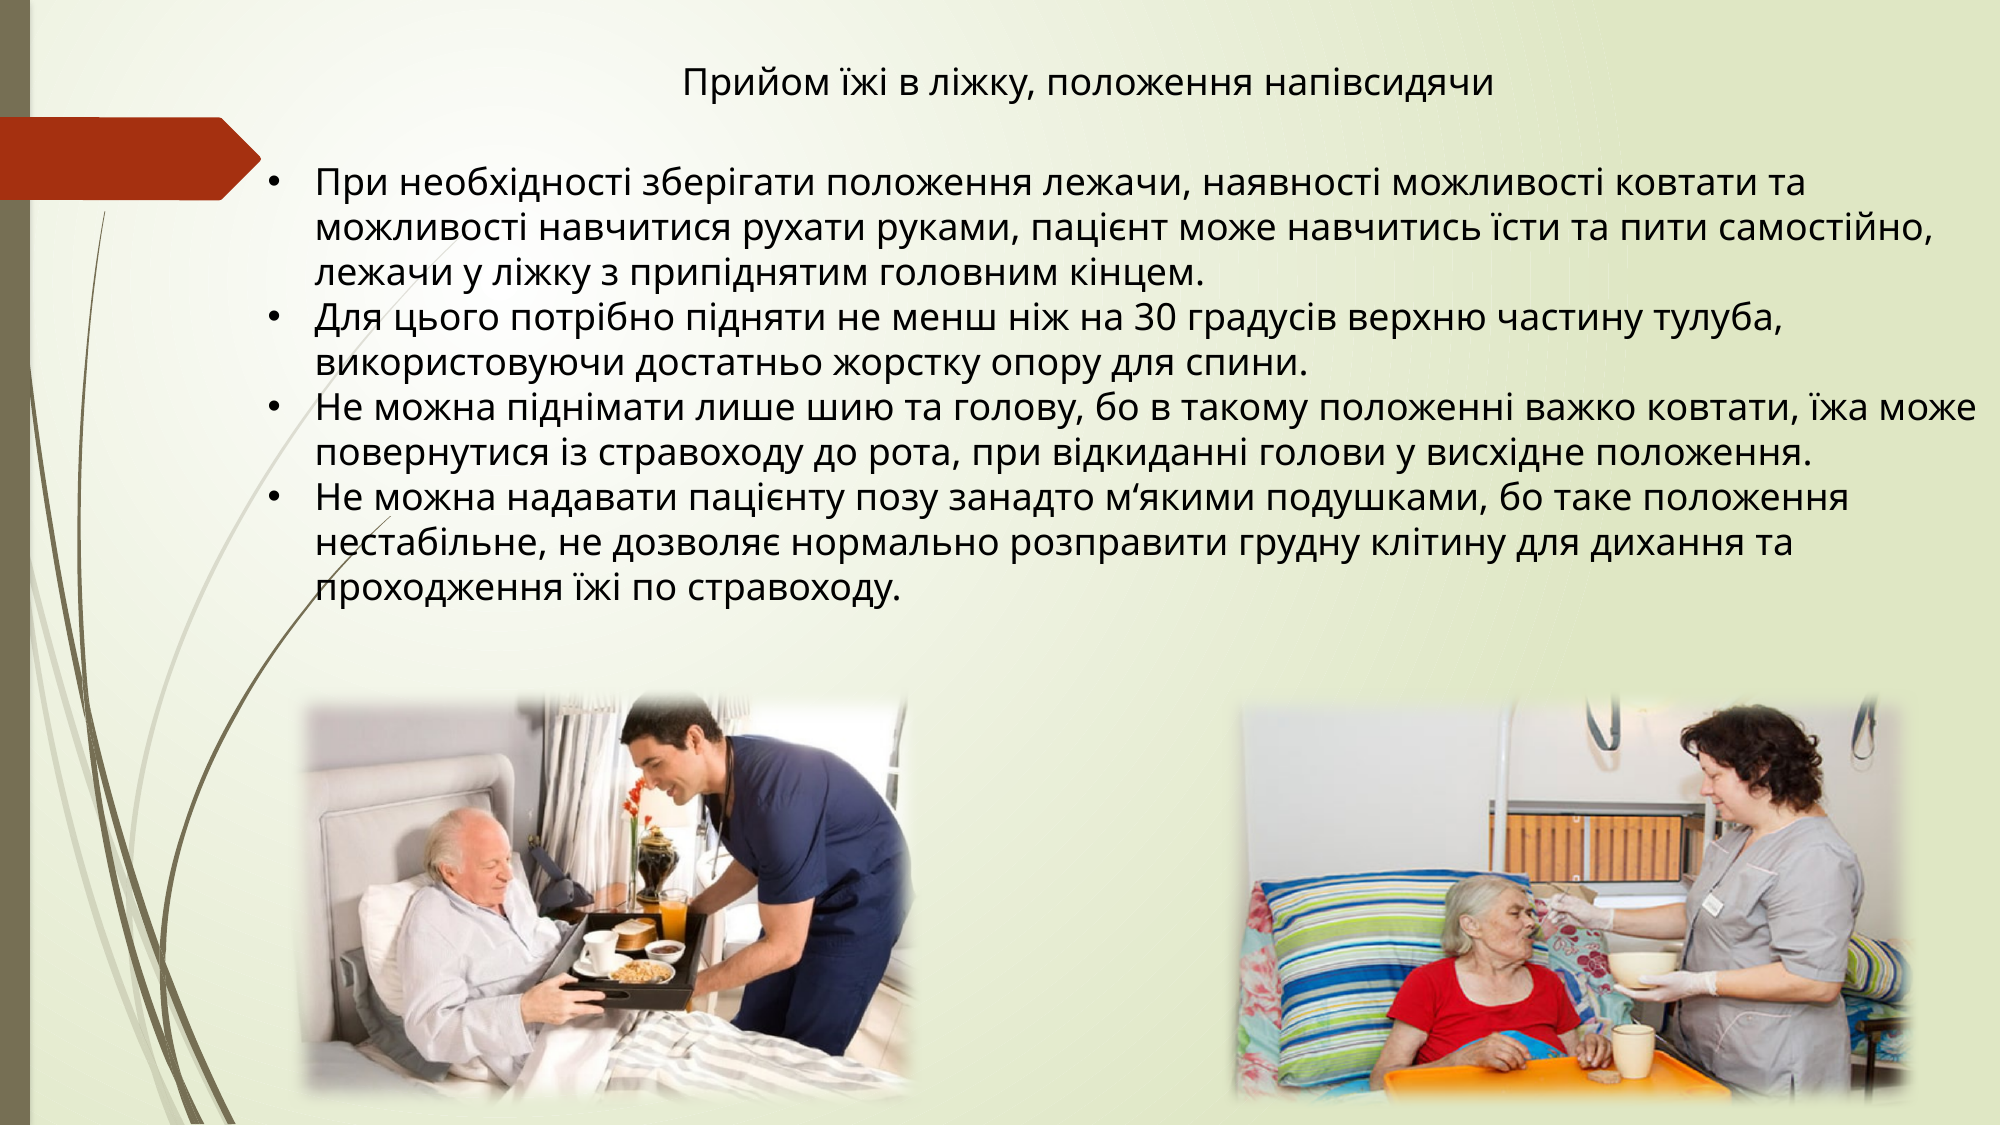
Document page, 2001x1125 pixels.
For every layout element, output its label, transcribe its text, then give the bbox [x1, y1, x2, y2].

text_box Прийом їжі в ліжку, положення напівсидячи [667, 50, 1528, 111]
picture [287, 686, 922, 1110]
text_box При необхідності зберігати положення лежачи, наявності можливості ковтати та можливості навчитися рухати руками, пацієнт може навчитись їсти та пити самостійно, лежачи у ліжку з припіднятим головним кінцем. Для цього потрібно підняти не менш ніж на 30 градусів верхню частину тулуба, використовуючи достатньо жорстку опору для спини. Не можна піднімати лише шию та голову, бо в такому положенні важко ковтати, їжа може повернутися із стравоходу до рота, при відкиданні голови у висхідне положення. Не можна надавати пацієнту позу занадто м‘якими подушками, бо таке положення нестабільне, не дозволяє нормально розправити грудну клітину для дихання та проходження їжі по стравоходу. [252, 150, 2000, 616]
picture [1222, 688, 1920, 1110]
